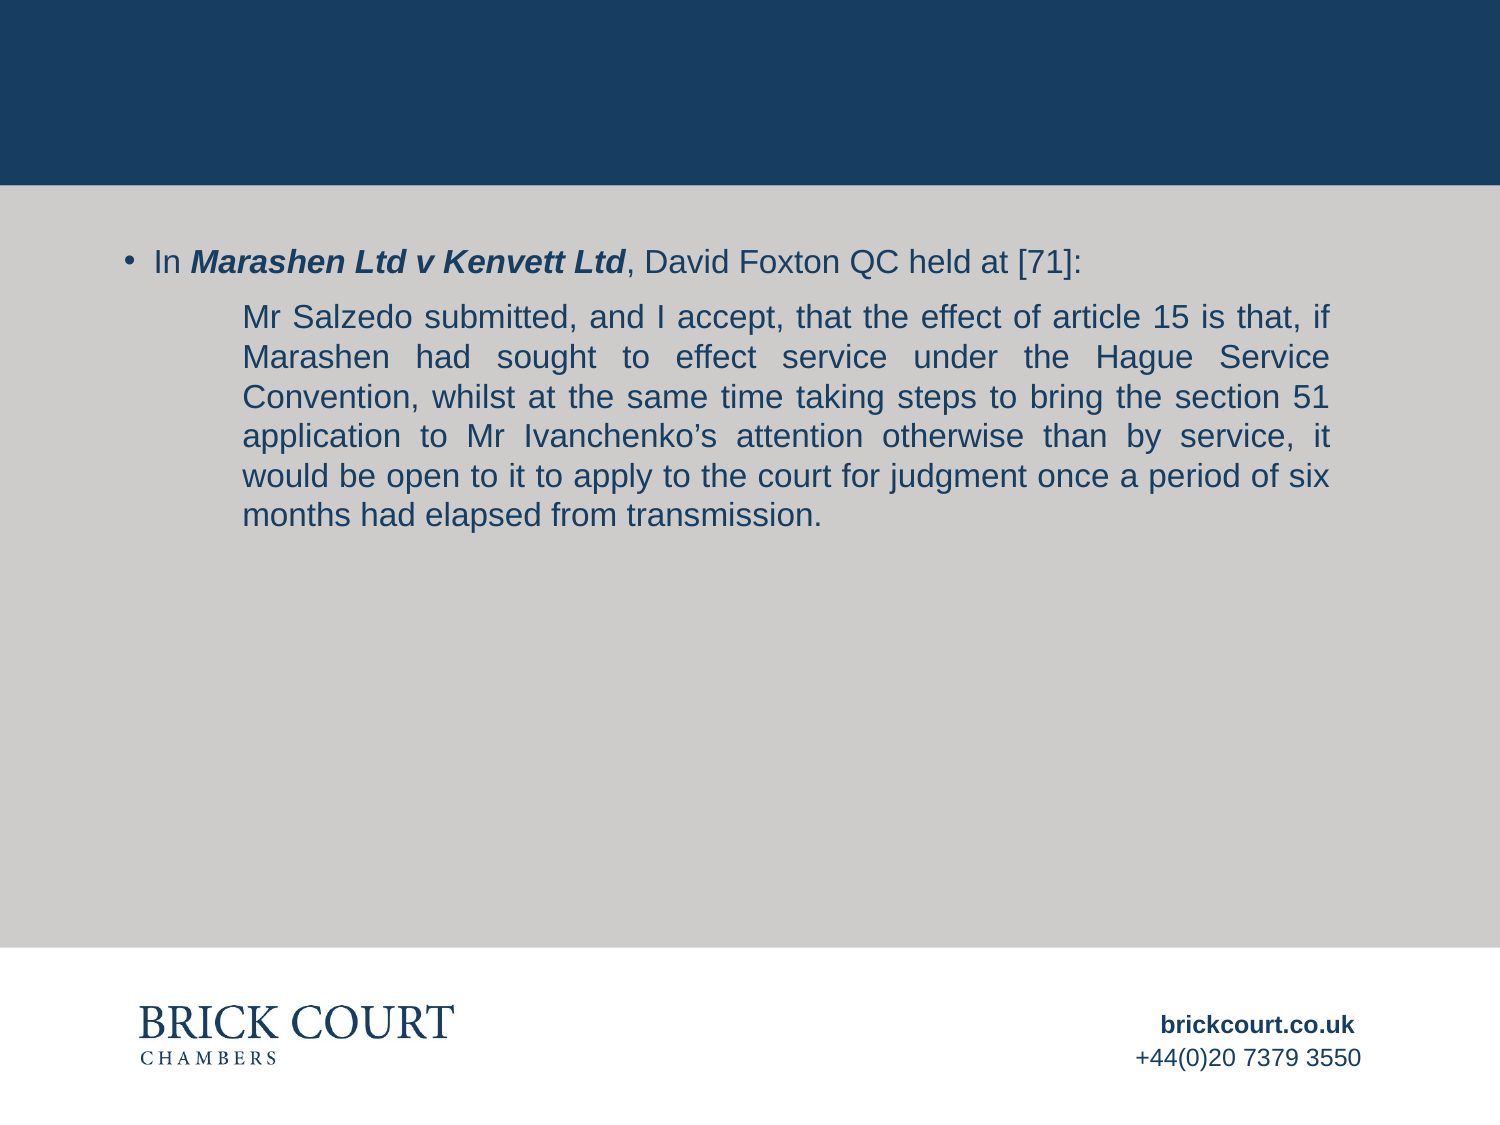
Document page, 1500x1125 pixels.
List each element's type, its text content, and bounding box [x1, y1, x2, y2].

list In Marashen Ltd v Kenvett Ltd, David Foxton QC held at [71]: Mr Salzedo submitted, and I accept, that the effect of article 15 is that, if Marashen had sought to effect service under the Hague Service Convention, whilst at the same time taking steps to bring the section 51 application to Mr Ivanchenko’s attention otherwise than by service, it would be open to it to apply to the court for judgment once a period of six months had elapsed from transmission. [124, 240, 1347, 908]
picture [0, 948, 1500, 1125]
footer brickcourt.co.uk +44(0)20 7379 3550 [871, 1008, 1378, 1069]
